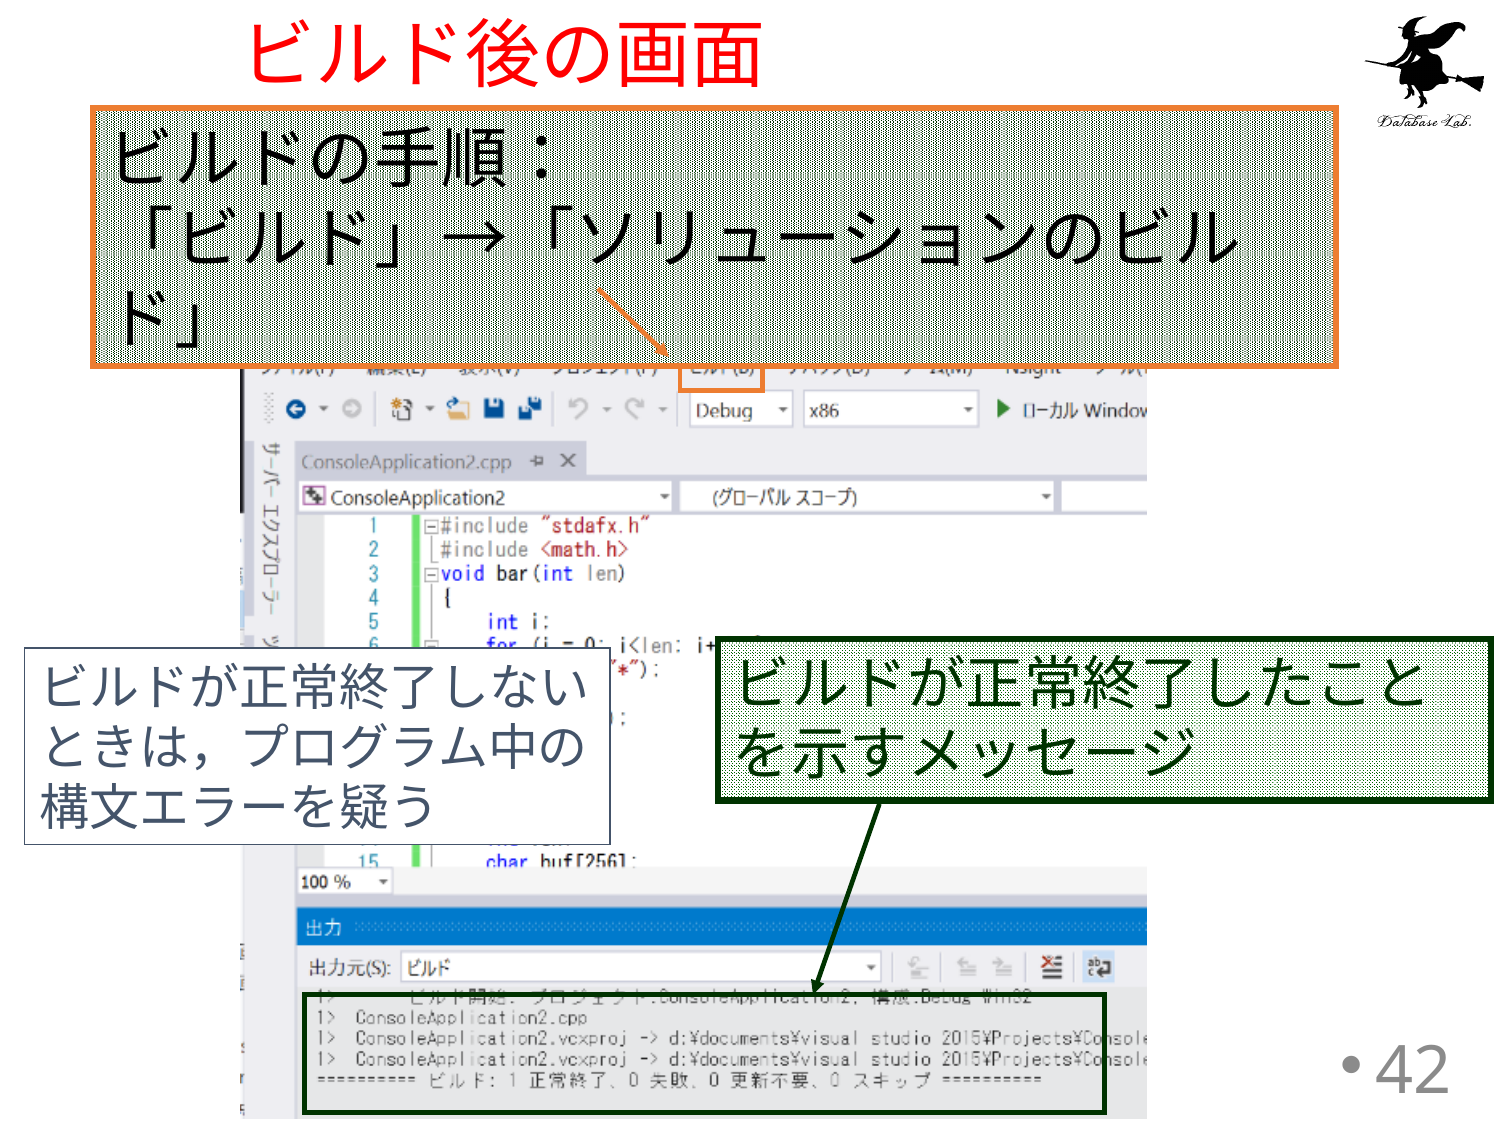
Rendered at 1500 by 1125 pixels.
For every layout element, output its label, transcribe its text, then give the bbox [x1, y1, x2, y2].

picture [1362, 14, 1486, 33]
text_box ビルドの手順： 「ビルド」→「ソリューションのビルド」 [92, 108, 1336, 366]
picture [240, 316, 1147, 1119]
slide_number 42 [1147, 1042, 1467, 1103]
title ビルド後の画面 [225, 33, 1500, 82]
picture [1362, 82, 1486, 130]
text_box ビルドが正常終了しない ときは，プログラム中の 構文エラーを疑う [24, 647, 240, 845]
text_box ビルドが正常終了したことを示すメッセージ [1147, 638, 1491, 801]
